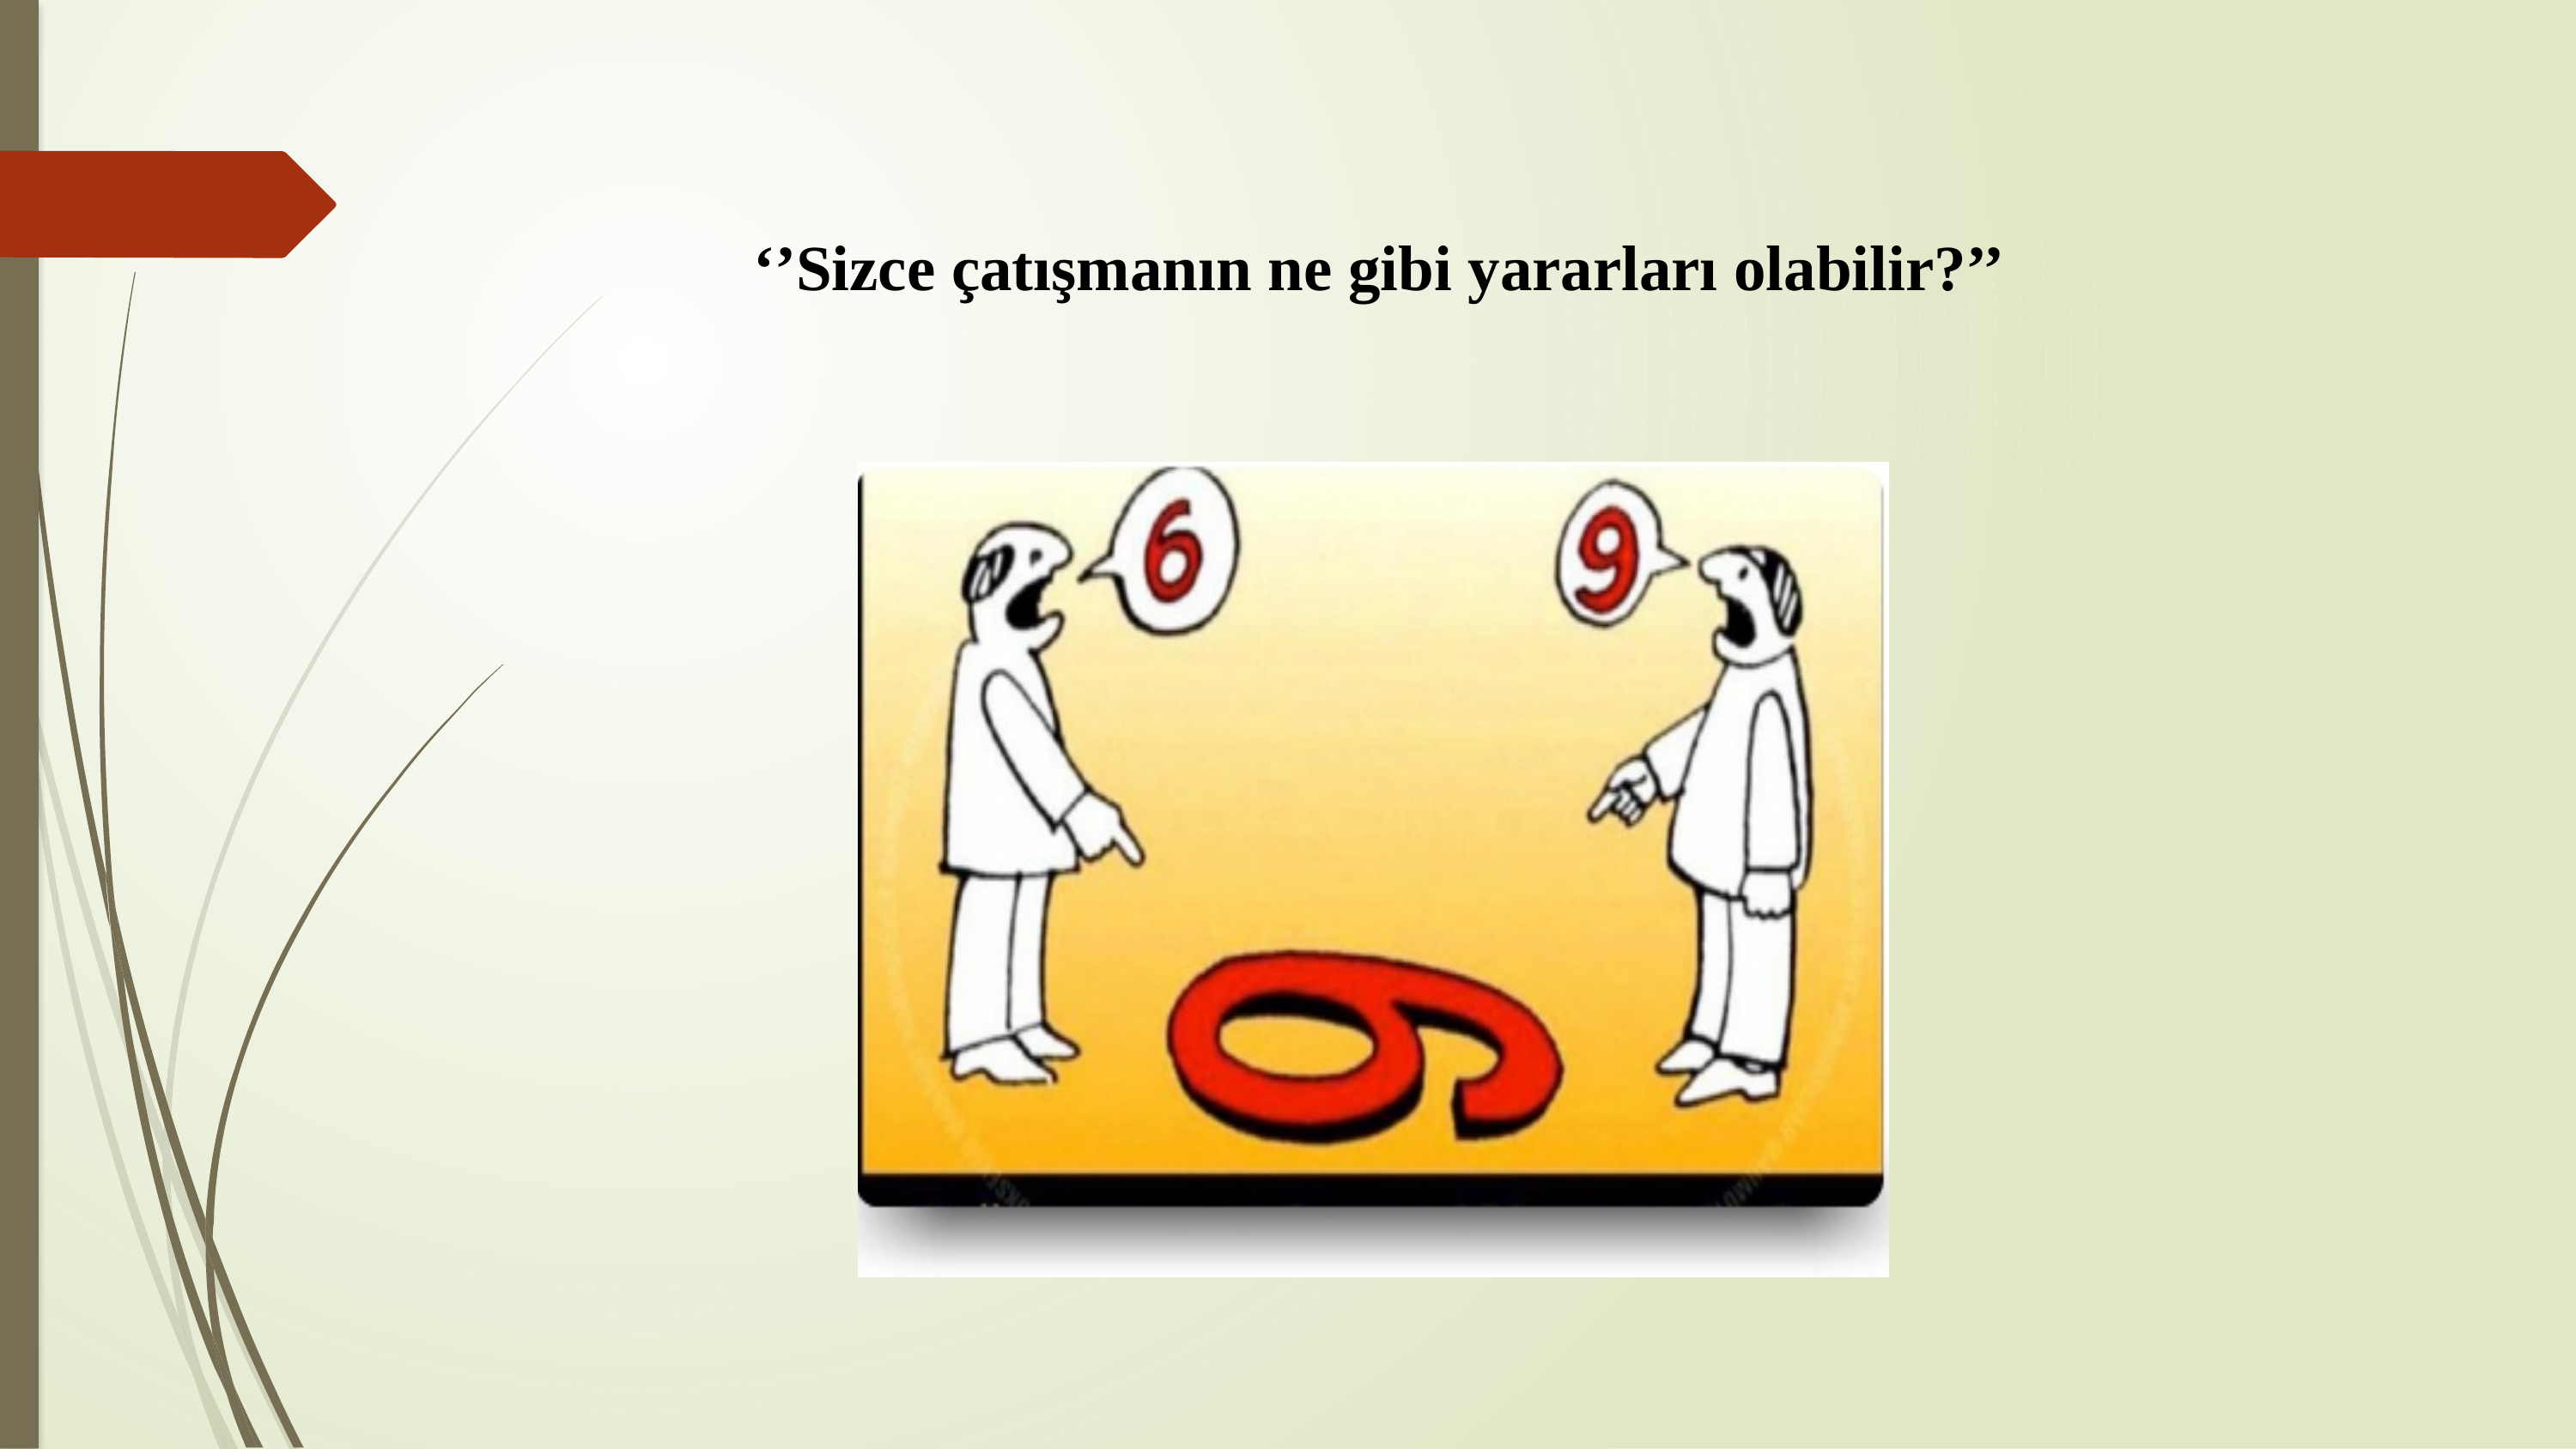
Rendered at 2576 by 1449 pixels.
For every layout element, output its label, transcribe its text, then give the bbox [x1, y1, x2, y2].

picture [858, 462, 1890, 1277]
text_box ‘’Sizce çatışmanın ne gibi yararları olabilir?’’ [740, 220, 2072, 387]
